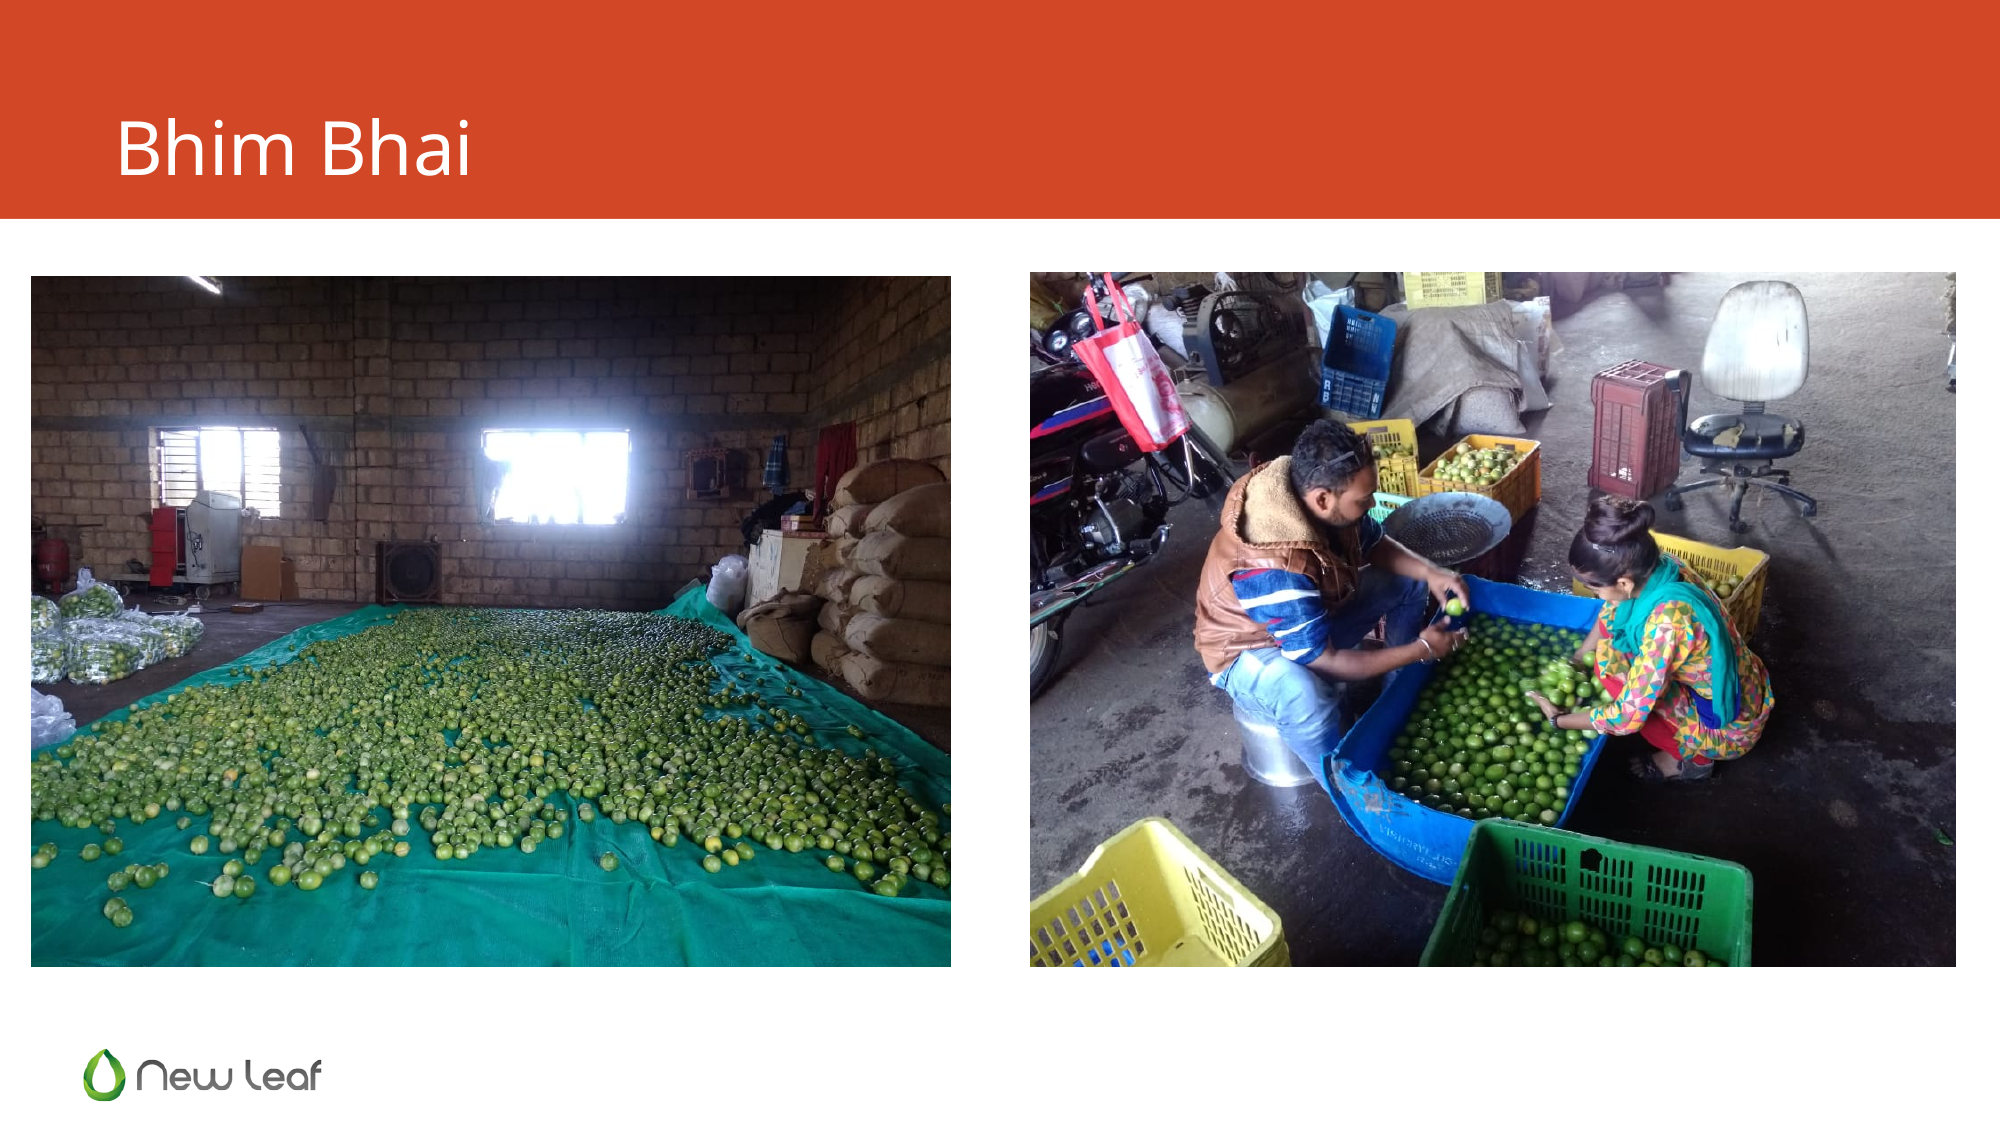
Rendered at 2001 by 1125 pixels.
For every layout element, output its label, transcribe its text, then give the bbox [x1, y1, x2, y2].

title Bhim Bhai [99, 0, 1863, 199]
picture [1030, 272, 1956, 967]
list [31, 276, 951, 967]
picture [77, 1047, 328, 1103]
